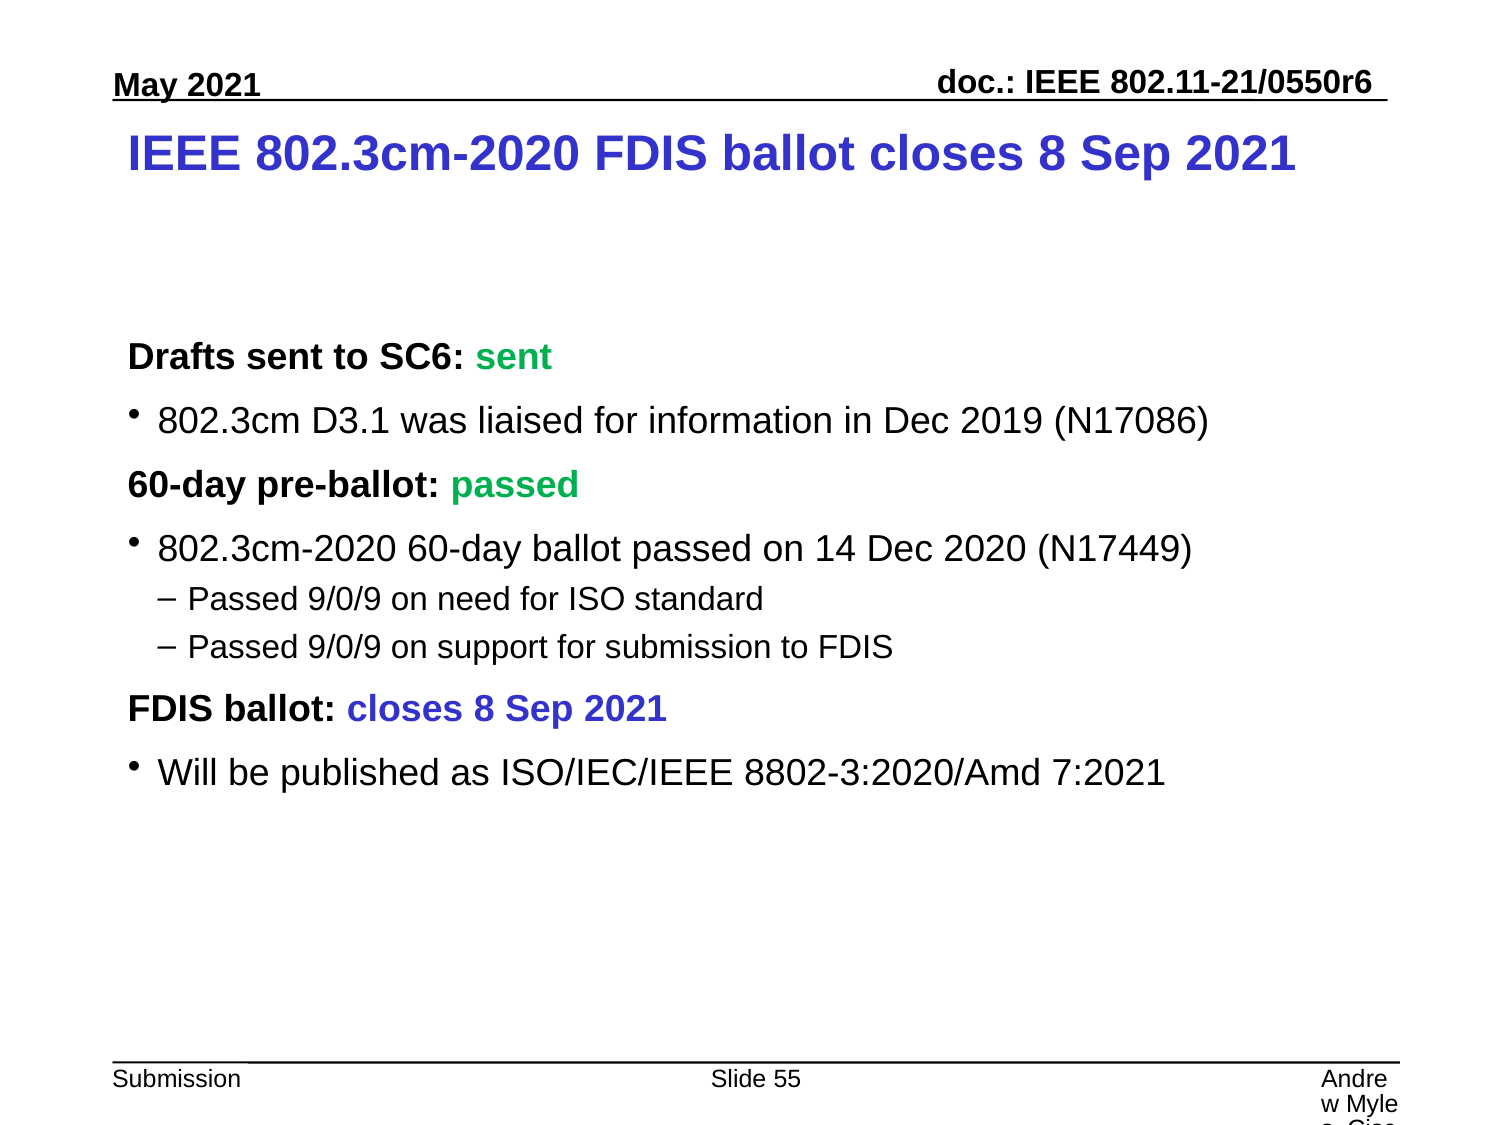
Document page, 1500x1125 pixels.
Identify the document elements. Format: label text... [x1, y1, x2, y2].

footer Andrew Myles, Cisco [1320, 1061, 1402, 1093]
title IEEE 802.3cm-2020 FDIS ballot closes 8 Sep 2021 [112, 112, 1388, 288]
slide_number Slide 55 [709, 1061, 803, 1093]
list Drafts sent to SC6: sent 802.3cm D3.1 was liaised for information in Dec 2019 (N17086) 60-day pre-ballot: passed 802.3cm-2020 60-day ballot passed on 14 Dec 2020 (N17449) Passed 9/0/9 on need for ISO standard Passed 9/0/9 on support for submission to FDIS FDIS ballot: closes 8 Sep 2021 Will be published as ISO/IEC/IEEE 8802-3:2020/Amd 7:2021 [112, 324, 1388, 1000]
